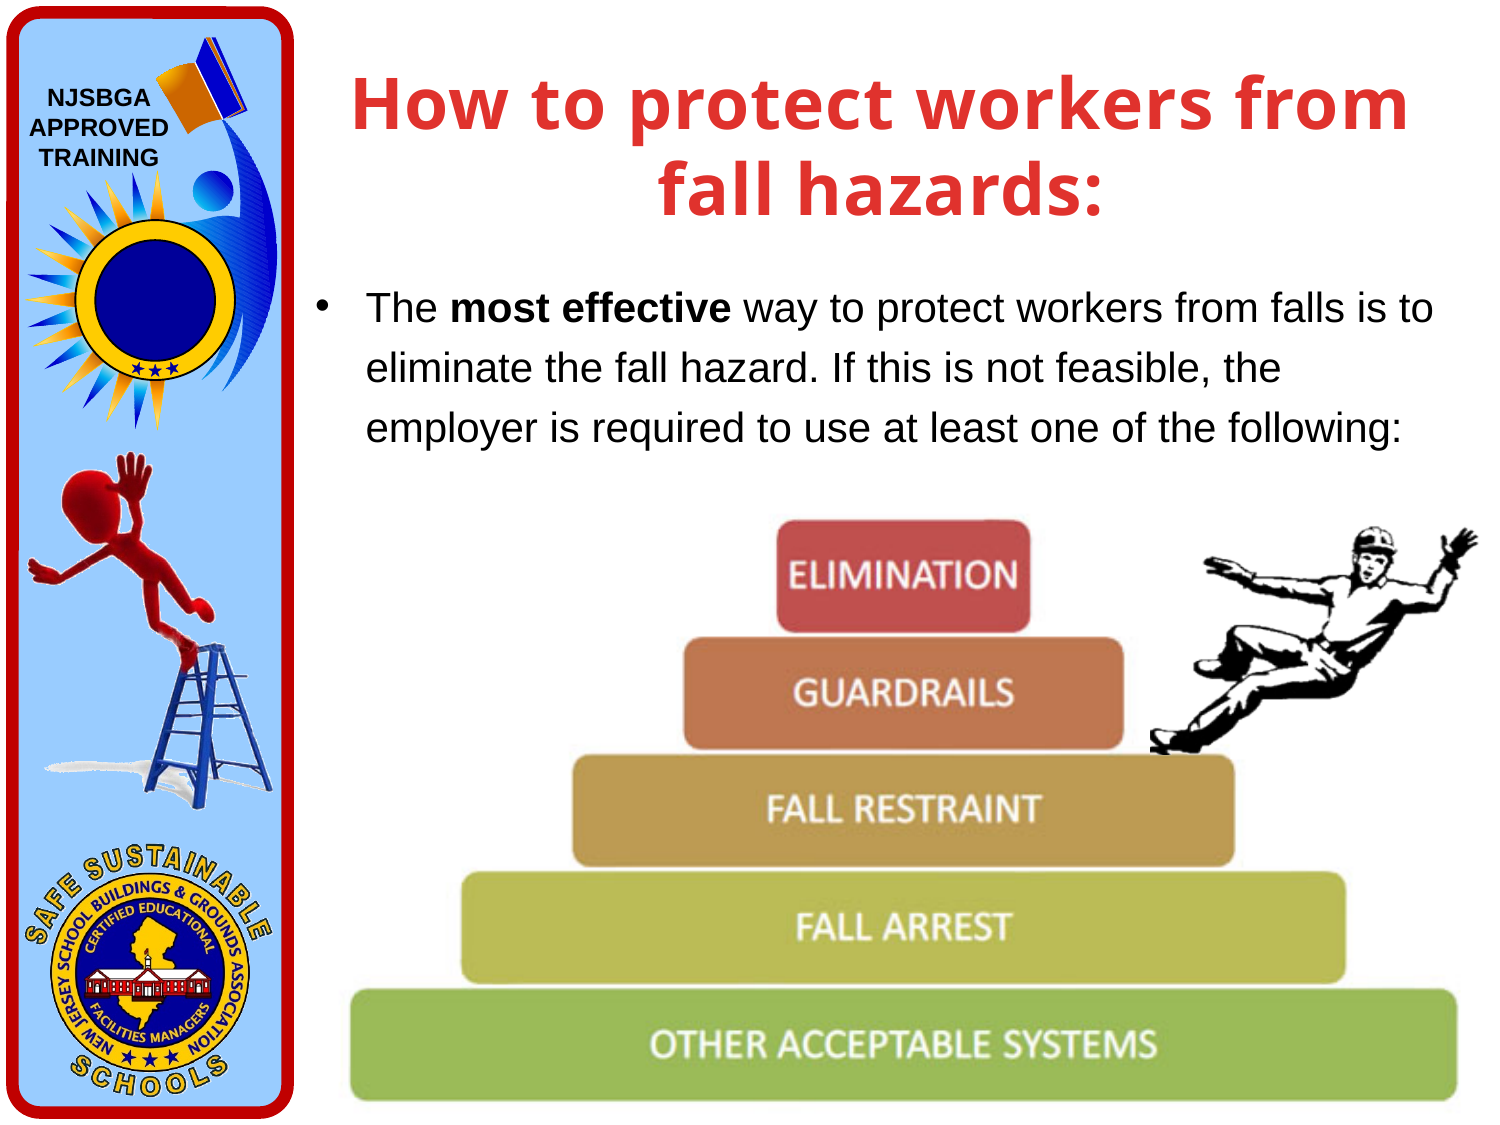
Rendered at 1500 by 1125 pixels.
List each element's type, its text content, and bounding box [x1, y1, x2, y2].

list The most effective way to protect workers from falls is to eliminate the fall hazard. If this is not feasible, the employer is required to use at least one of the following: [300, 262, 1463, 500]
picture [20, 837, 274, 1102]
title How to protect workers from fall hazards: [300, 50, 1463, 238]
picture [324, 499, 1500, 1125]
picture [25, 439, 278, 821]
